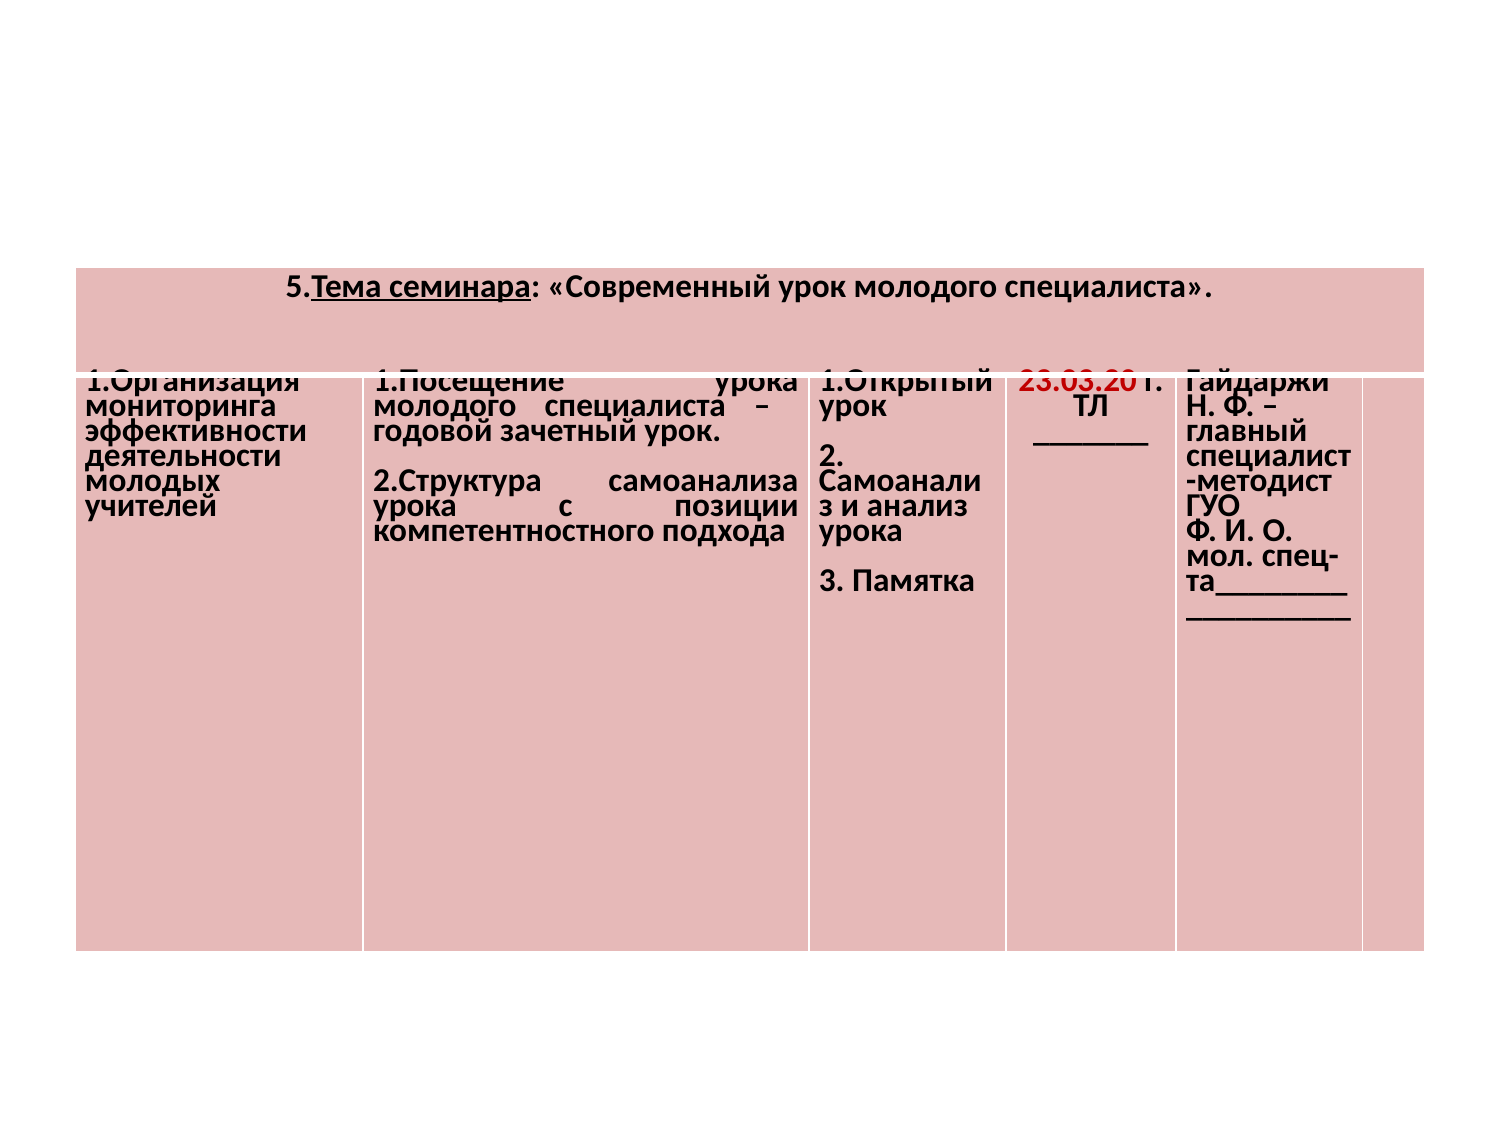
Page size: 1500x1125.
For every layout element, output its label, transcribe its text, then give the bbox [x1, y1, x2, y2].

table_cell Гайдаржи Н. Ф. – главный специалист-методист ГУО Ф. И. О. мол. спец-та__________________ [1177, 378, 1362, 951]
table_cell 1.Посещение урока молодого специалиста – годовой зачетный урок. 2.Структура самоанализа урока с позиции компетентностного подхода [364, 378, 808, 951]
table_cell 23.03.20 г. ТЛ _______ [1007, 378, 1175, 951]
table_cell [1363, 378, 1424, 951]
table_cell 1.Открытый урок 2. Самоанализ и анализ урока 3. Памятка [810, 378, 1005, 951]
table_cell 1.Организация мониторинга эффективности деятельности молодых учителей [76, 378, 362, 951]
table_header 5.Тема семинара: «Современный урок молодого специалиста». [76, 268, 1424, 372]
